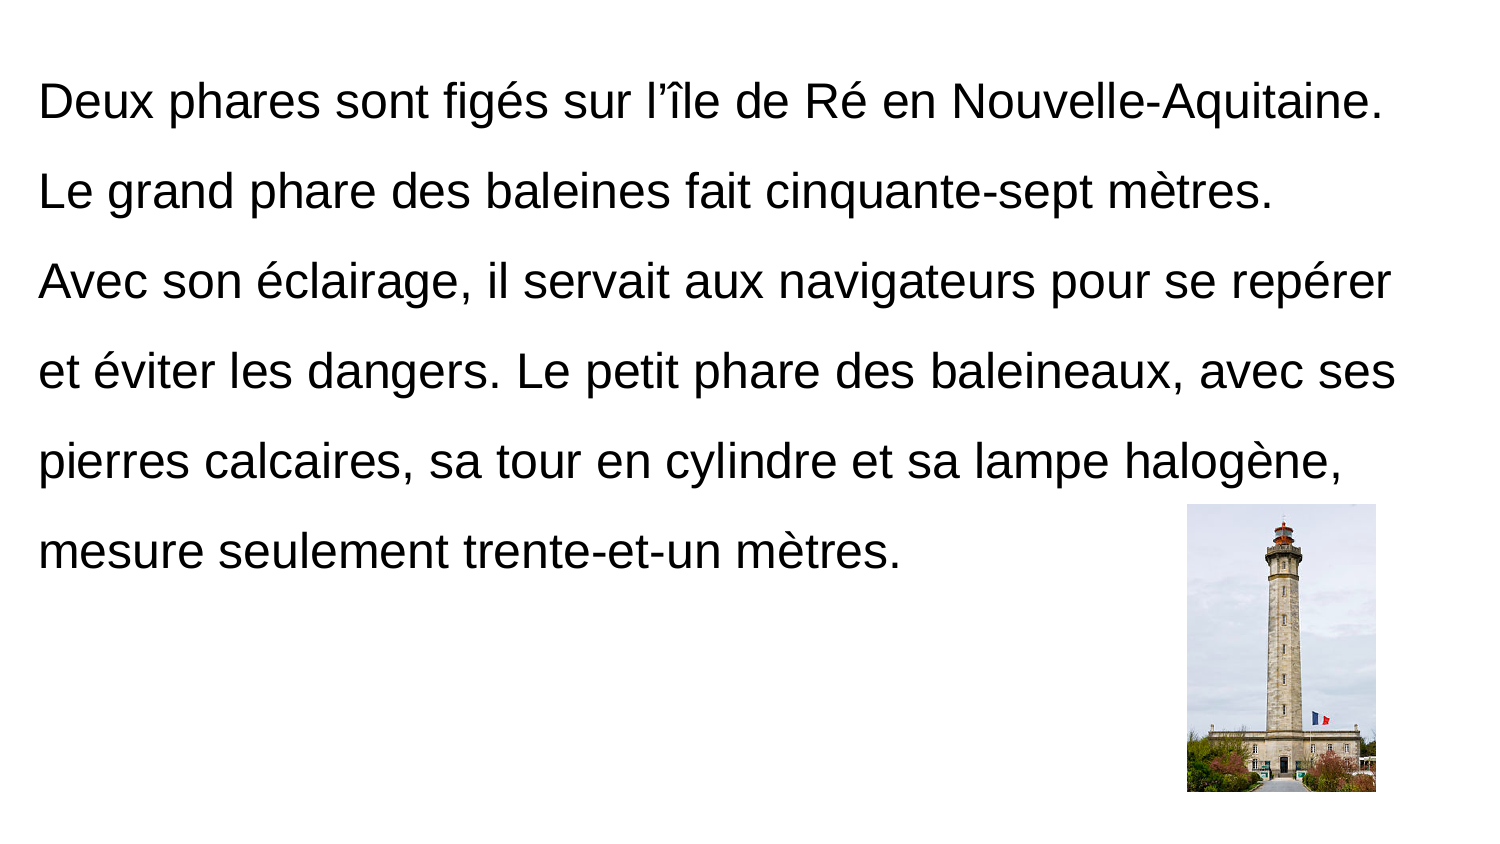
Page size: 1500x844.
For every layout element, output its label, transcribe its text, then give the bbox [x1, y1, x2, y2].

picture [1186, 504, 1377, 793]
text_box Deux phares sont figés sur l’île de Ré en Nouvelle-Aquitaine. Le grand phare des baleines fait cinquante-sept mètres. Avec son éclairage, il servait aux navigateurs pour se repérer et éviter les dangers. Le petit phare des baleineaux, avec ses pierres calcaires, sa tour en cylindre et sa lampe halogène, mesure seulement trente-et-un mètres. [23, 30, 1459, 791]
